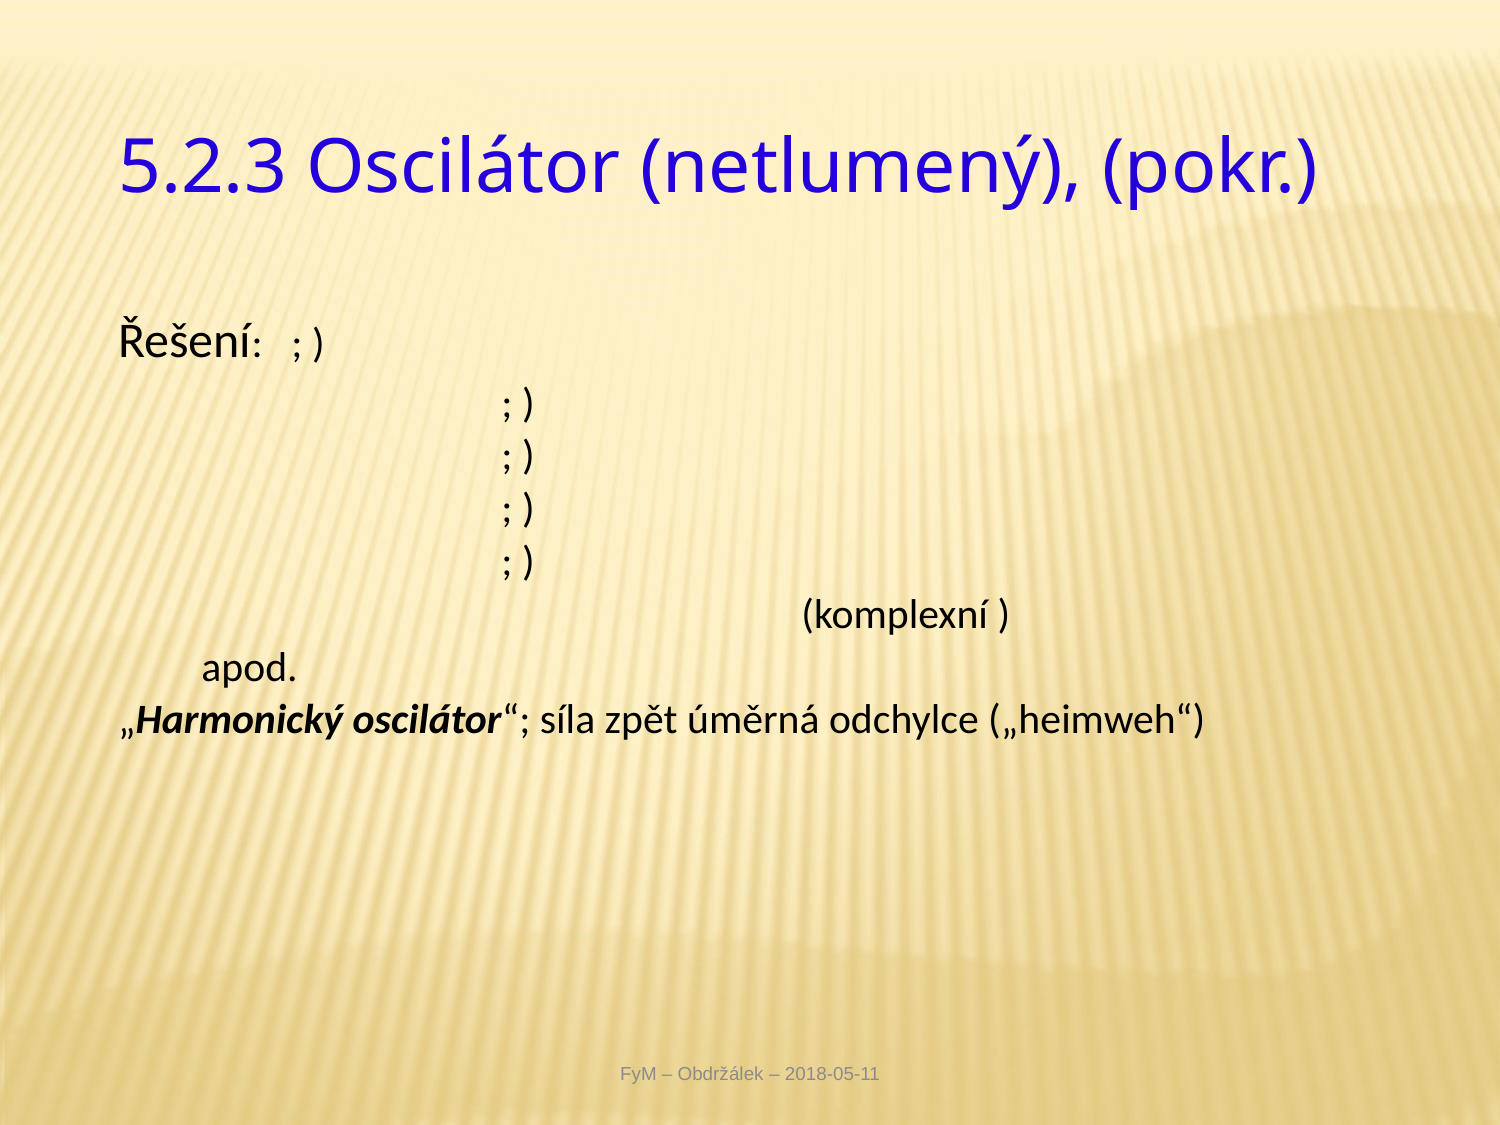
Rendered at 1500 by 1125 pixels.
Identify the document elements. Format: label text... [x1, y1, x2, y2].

picture [0, 0, 1500, 1125]
footer FyM – Obdržálek – 2018-05-11 [496, 1042, 1004, 1103]
title 5.2.3 Oscilátor (netlumený), (pokr.) [103, 59, 1397, 278]
